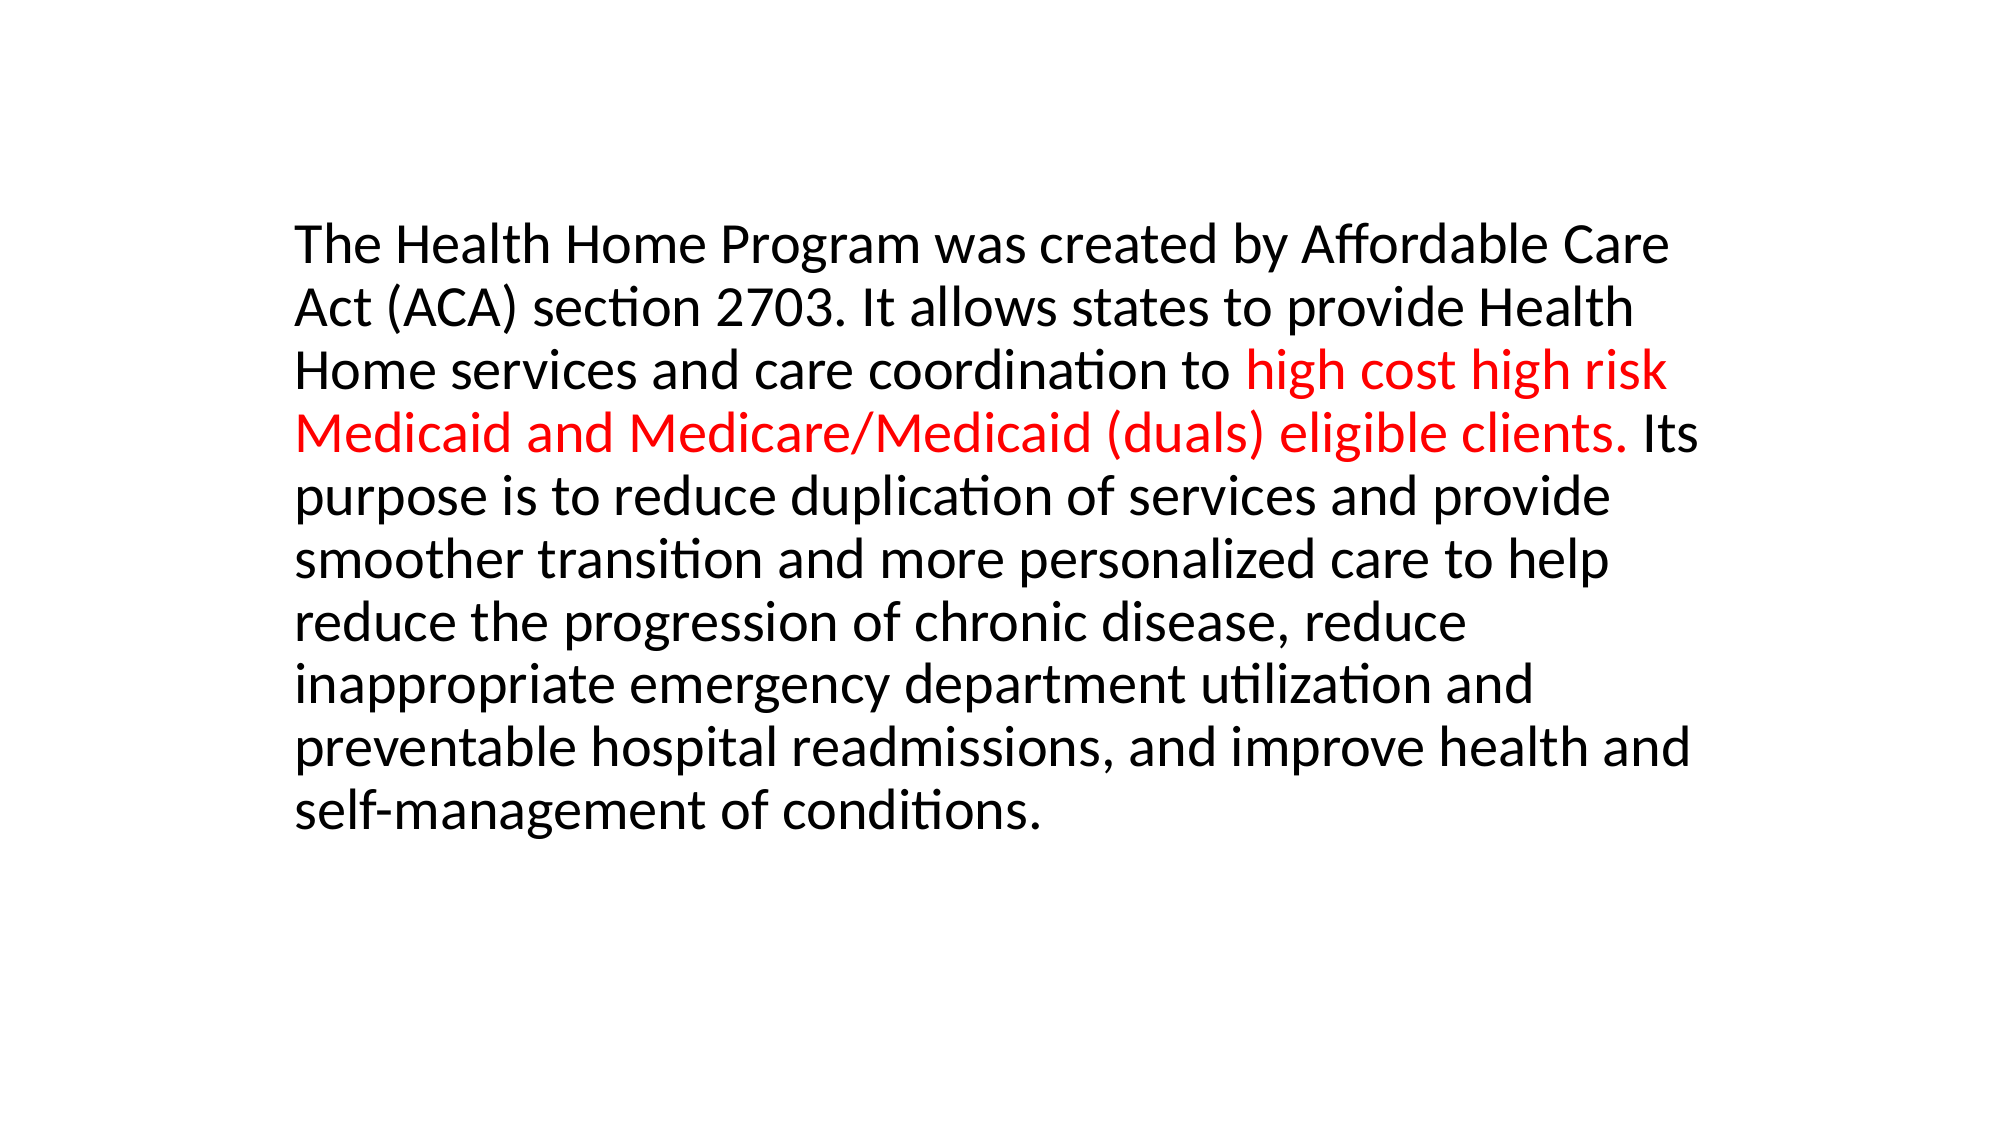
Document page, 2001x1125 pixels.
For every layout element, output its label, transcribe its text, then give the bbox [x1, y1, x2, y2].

list The Health Home Program was created by Affordable Care Act (ACA) section 2703. It allows states to provide Health Home services and care coordination to high cost high risk Medicaid and Medicare/Medicaid (duals) eligible clients. Its purpose is to reduce duplication of services and provide smoother transition and more personalized care to help reduce the progression of chronic disease, reduce inappropriate emergency department utilization and preventable hospital readmissions, and improve health and self-management of conditions. [279, 206, 1766, 1125]
